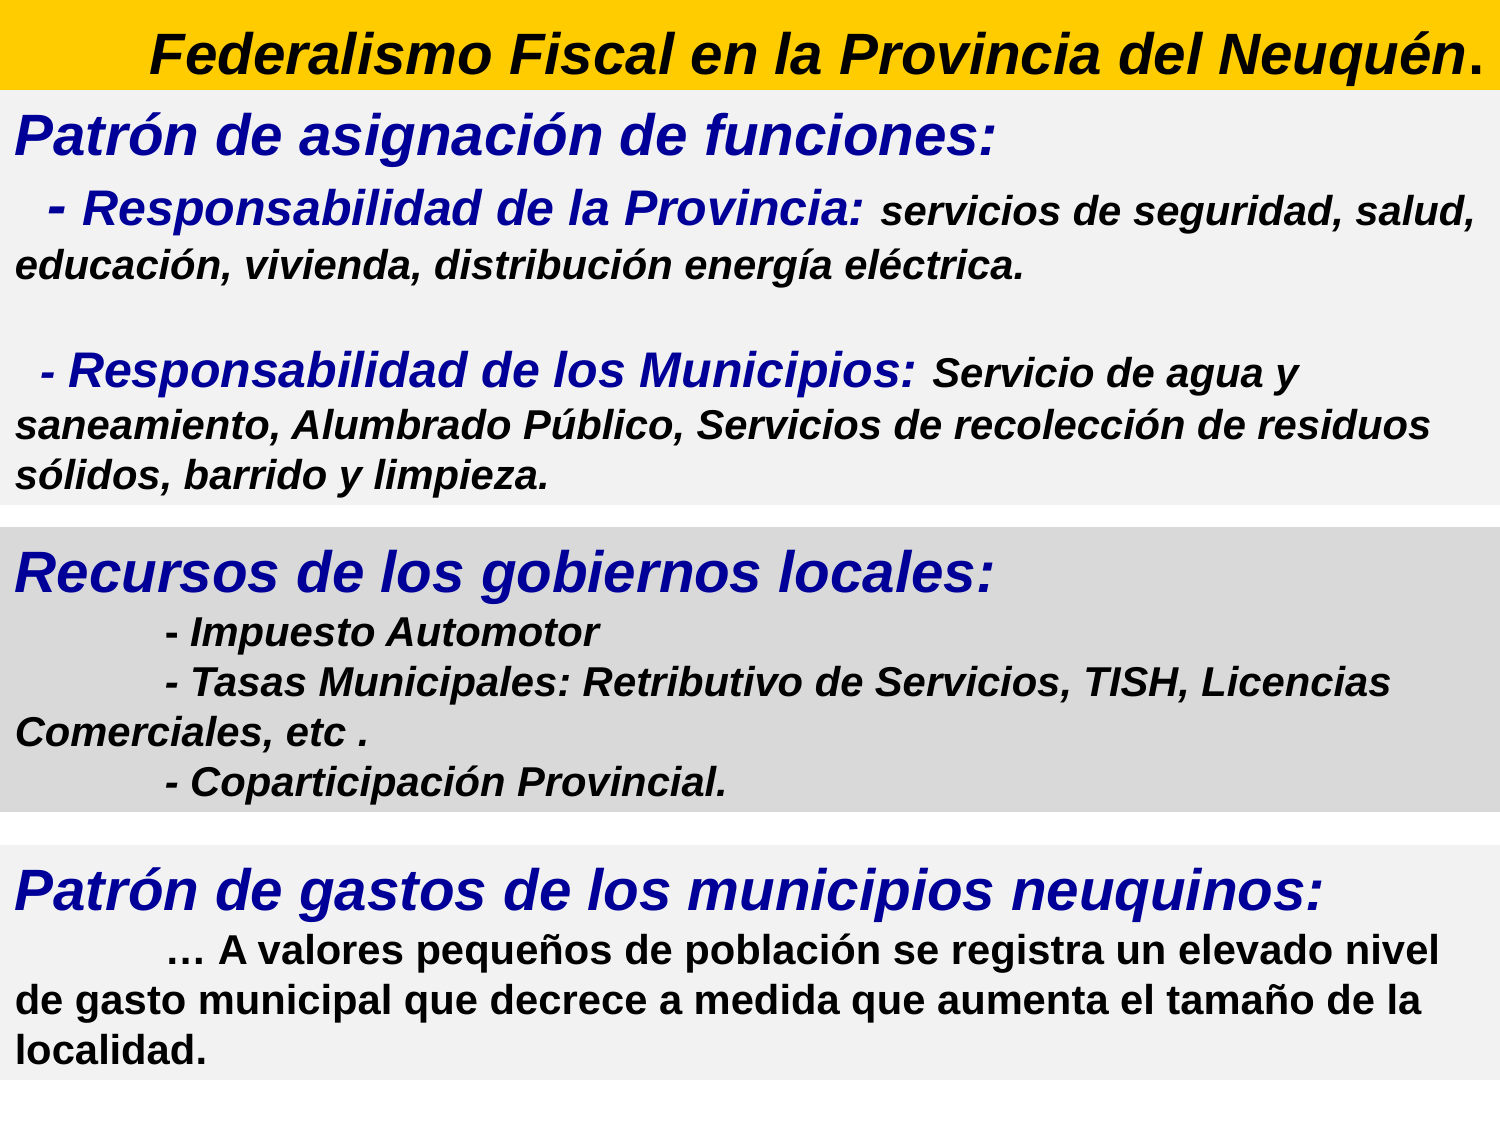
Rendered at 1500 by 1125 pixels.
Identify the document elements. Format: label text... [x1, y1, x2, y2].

title Federalismo Fiscal en la Provincia del Neuquén. [0, 0, 1500, 90]
text_box Patrón de gastos de los municipios neuquinos: … A valores pequeños de población se registra un elevado nivel de gasto municipal que decrece a medida que aumenta el tamaño de la localidad. [0, 845, 1500, 1080]
text_box Recursos de los gobiernos locales: - Impuesto Automotor - Tasas Municipales: Retributivo de Servicios, TISH, Licencias Comerciales, etc . - Coparticipación Provincial. [0, 527, 1500, 812]
text_box Patrón de asignación de funciones: - Responsabilidad de la Provincia: servicios de seguridad, salud, educación, vivienda, distribución energía eléctrica. - Responsabilidad de los Municipios: Servicio de agua y saneamiento, Alumbrado Público, Servicios de recolección de residuos sólidos, barrido y limpieza. [0, 90, 1500, 505]
